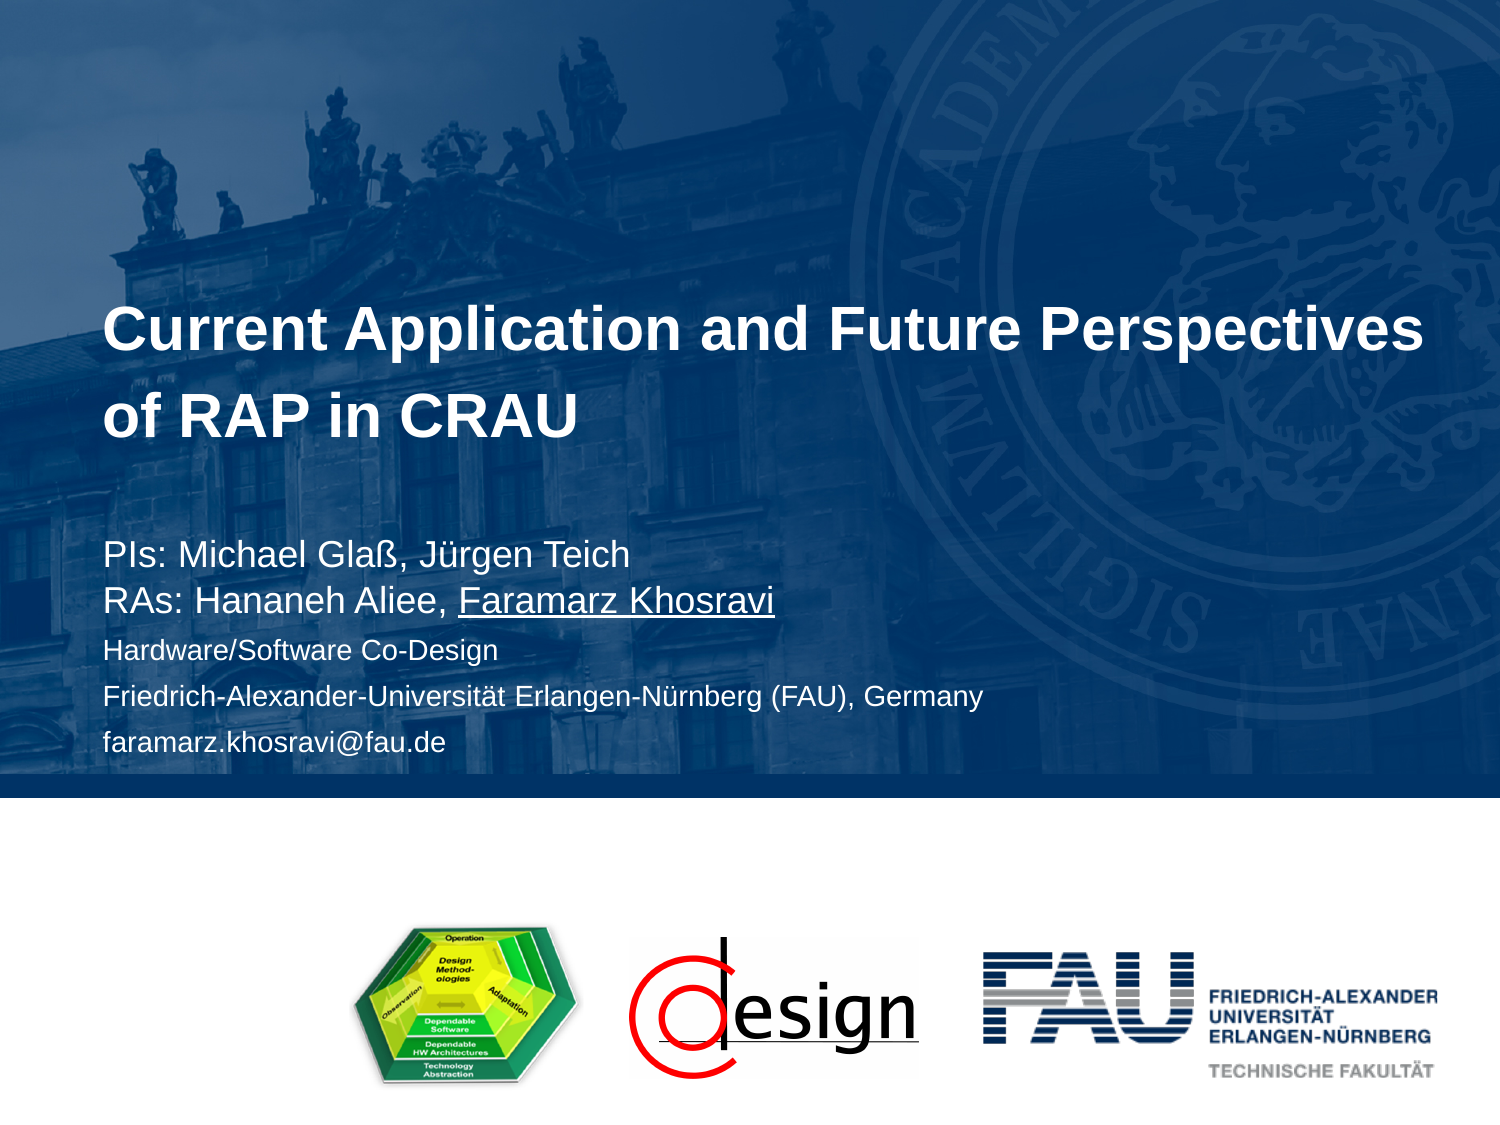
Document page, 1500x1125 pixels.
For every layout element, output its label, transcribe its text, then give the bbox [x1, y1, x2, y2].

picture [629, 937, 919, 1079]
subtitle PIs: Michael Glaß, Jürgen Teich RAs: Hananeh Aliee, Faramarz Khosravi Hardware/Software Co-Design Friedrich-Alexander-Universität Erlangen-Nürnberg (FAU), Germany faramarz.khosravi@fau.de [102, 495, 1438, 759]
picture [0, 0, 1500, 774]
picture [348, 916, 585, 1092]
title Current Application and Future Perspectives of RAP in CRAU [102, 184, 1438, 451]
